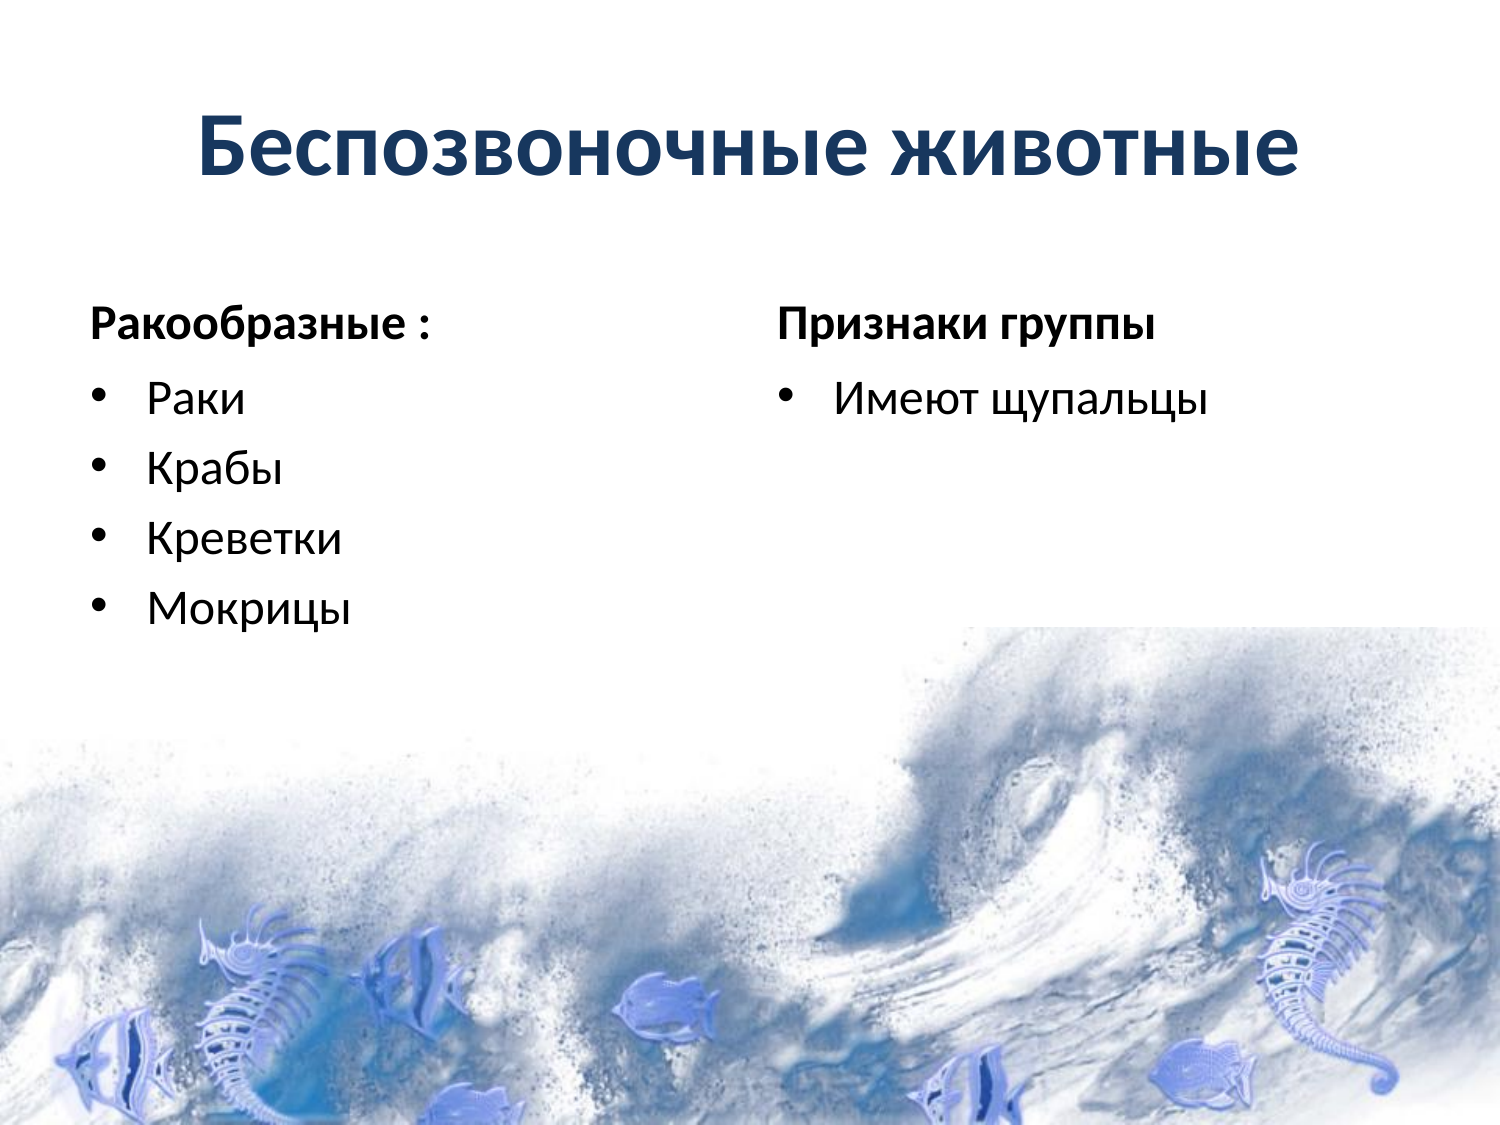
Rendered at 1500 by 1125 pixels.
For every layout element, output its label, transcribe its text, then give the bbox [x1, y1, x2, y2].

title Беспозвоночные животные [75, 45, 1425, 233]
list Ракообразные : [75, 251, 738, 356]
list Имеют щупальцы [761, 356, 1425, 1005]
list Раки Крабы Креветки Мокрицы [75, 356, 738, 1005]
picture [0, 627, 1500, 1125]
list Признаки группы [761, 251, 1425, 356]
